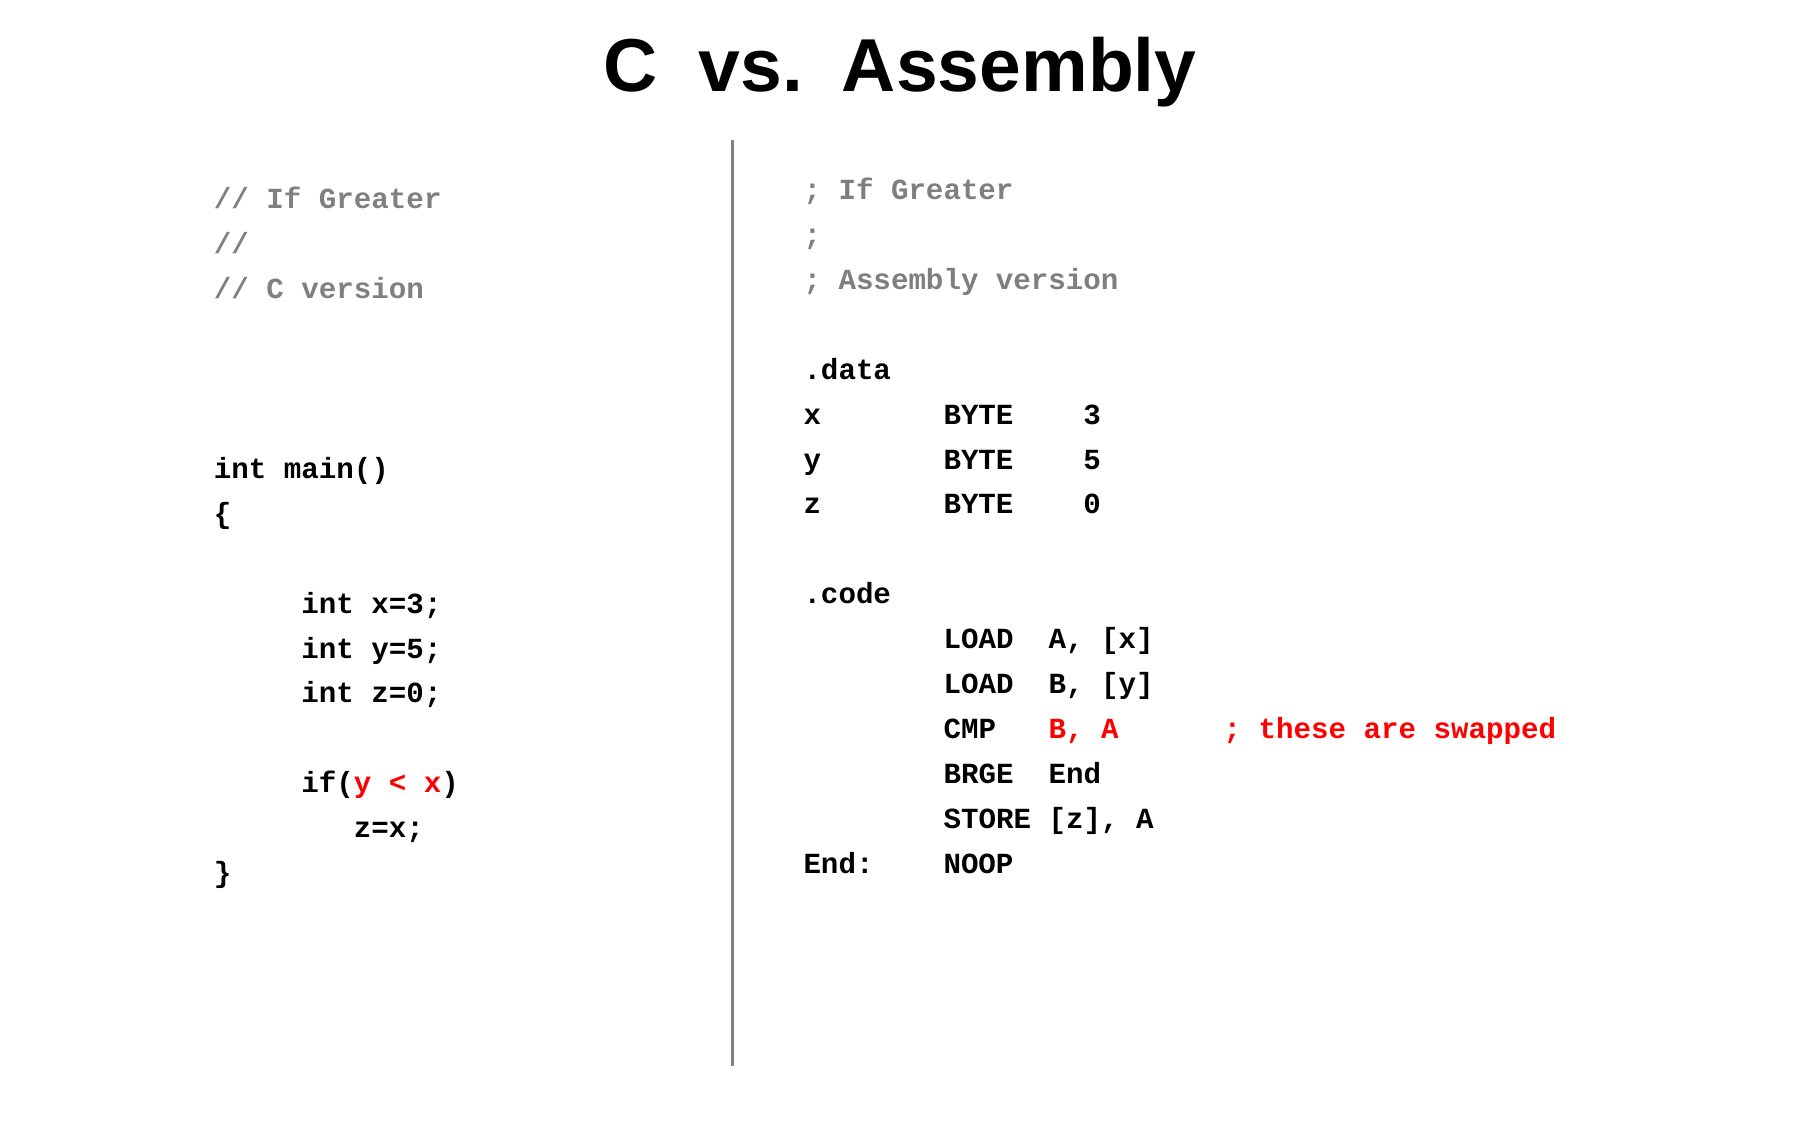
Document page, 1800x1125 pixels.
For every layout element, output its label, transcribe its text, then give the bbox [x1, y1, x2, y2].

text_box ; If Greater ; ; Assembly version .data x BYTE 3 y BYTE 5 z BYTE 0 .code LOAD A, [x] LOAD B, [y] CMP B, A ; these are swapped BRGE End STORE [z], A End: NOOP [763, 155, 1650, 1019]
title C vs. Assembly [150, 1, 1650, 114]
list // If Greater // // C version int main() { int x=3; int y=5; int z=0; if(y < x) z=x; } [173, 119, 795, 1089]
